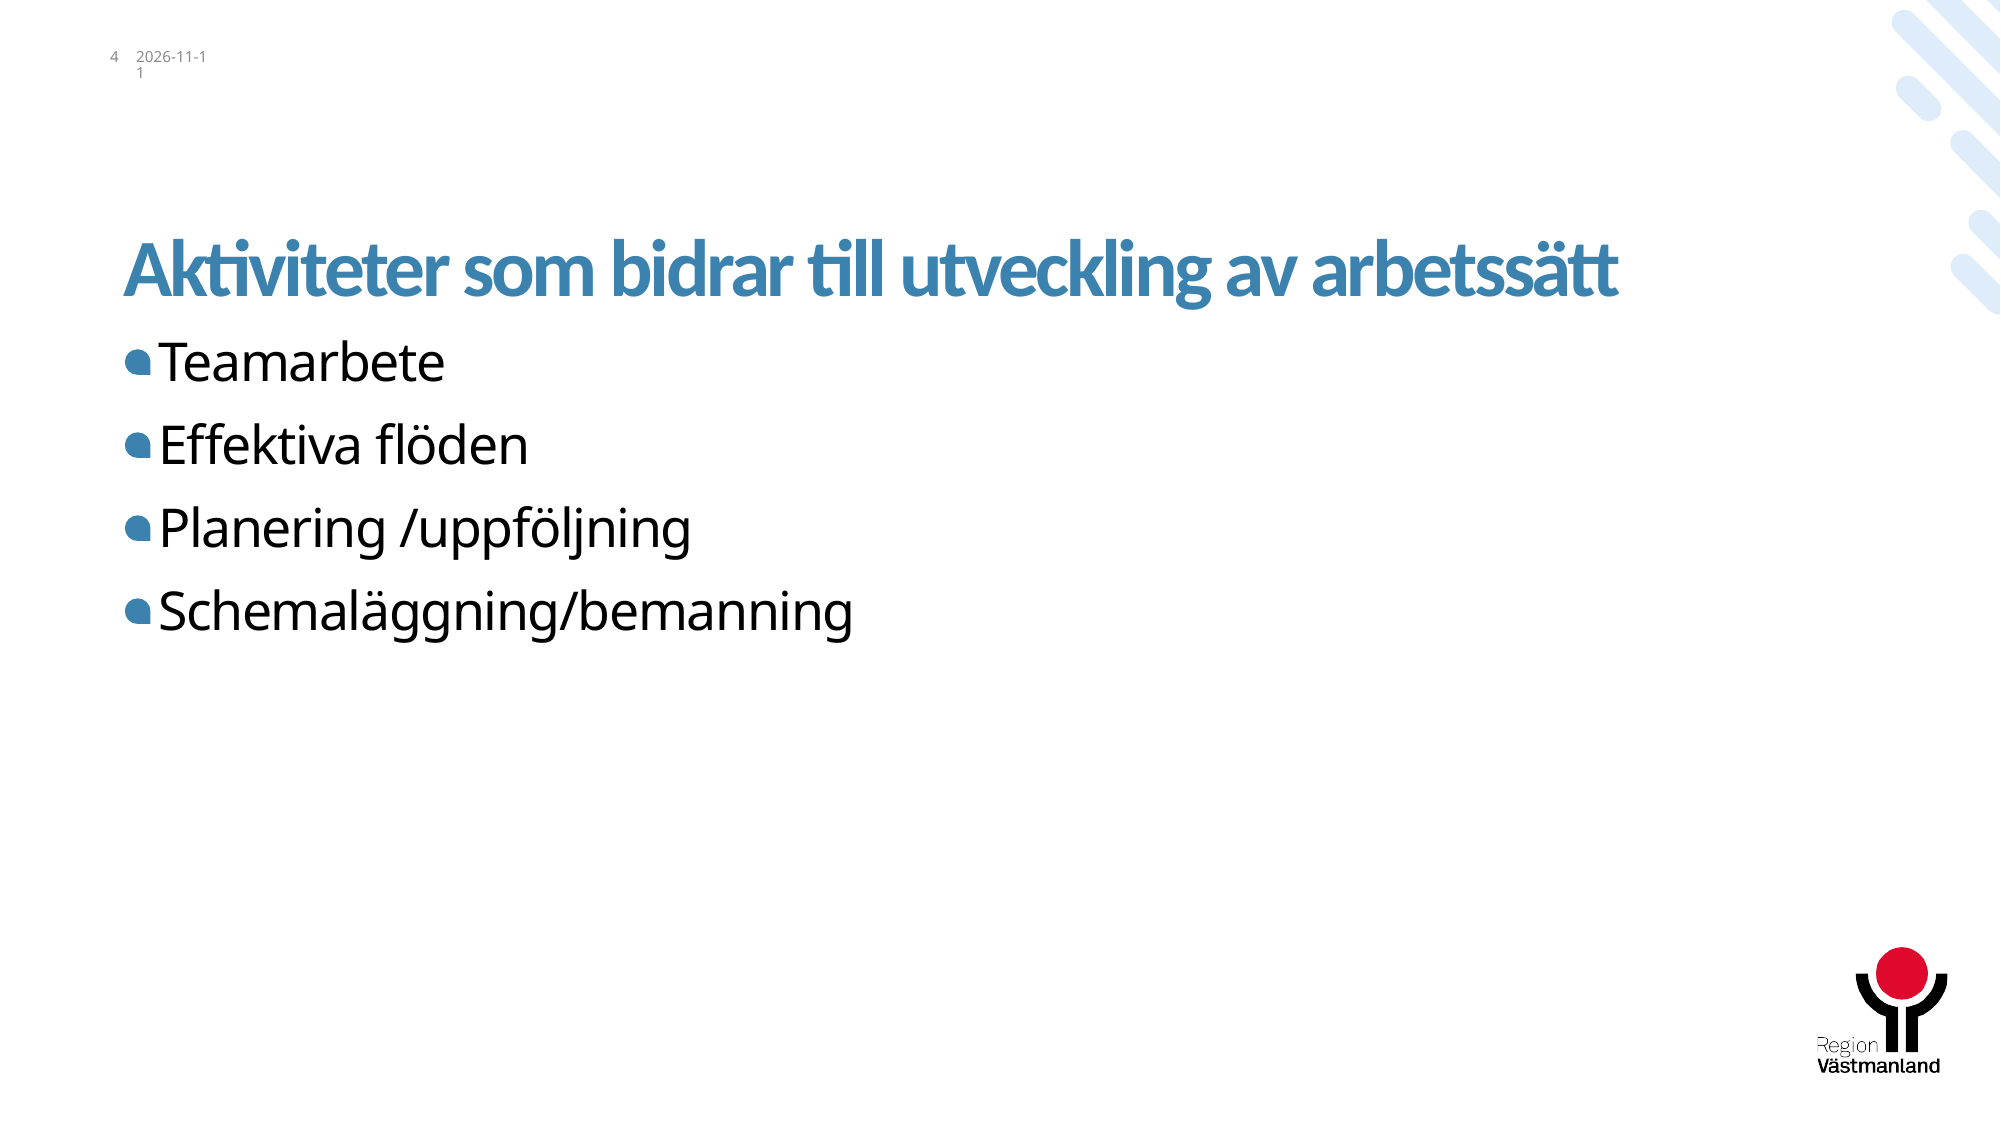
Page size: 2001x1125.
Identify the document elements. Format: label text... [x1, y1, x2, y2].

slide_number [136, 47, 215, 67]
list Teamarbete Effektiva flöden Planering /uppföljning Schemaläggning/bemanning [123, 338, 1877, 934]
slide_number 4 [83, 47, 119, 67]
title Aktiviteter som bidrar till utveckling av arbetssätt [123, 122, 1877, 326]
picture [1817, 947, 1948, 1073]
